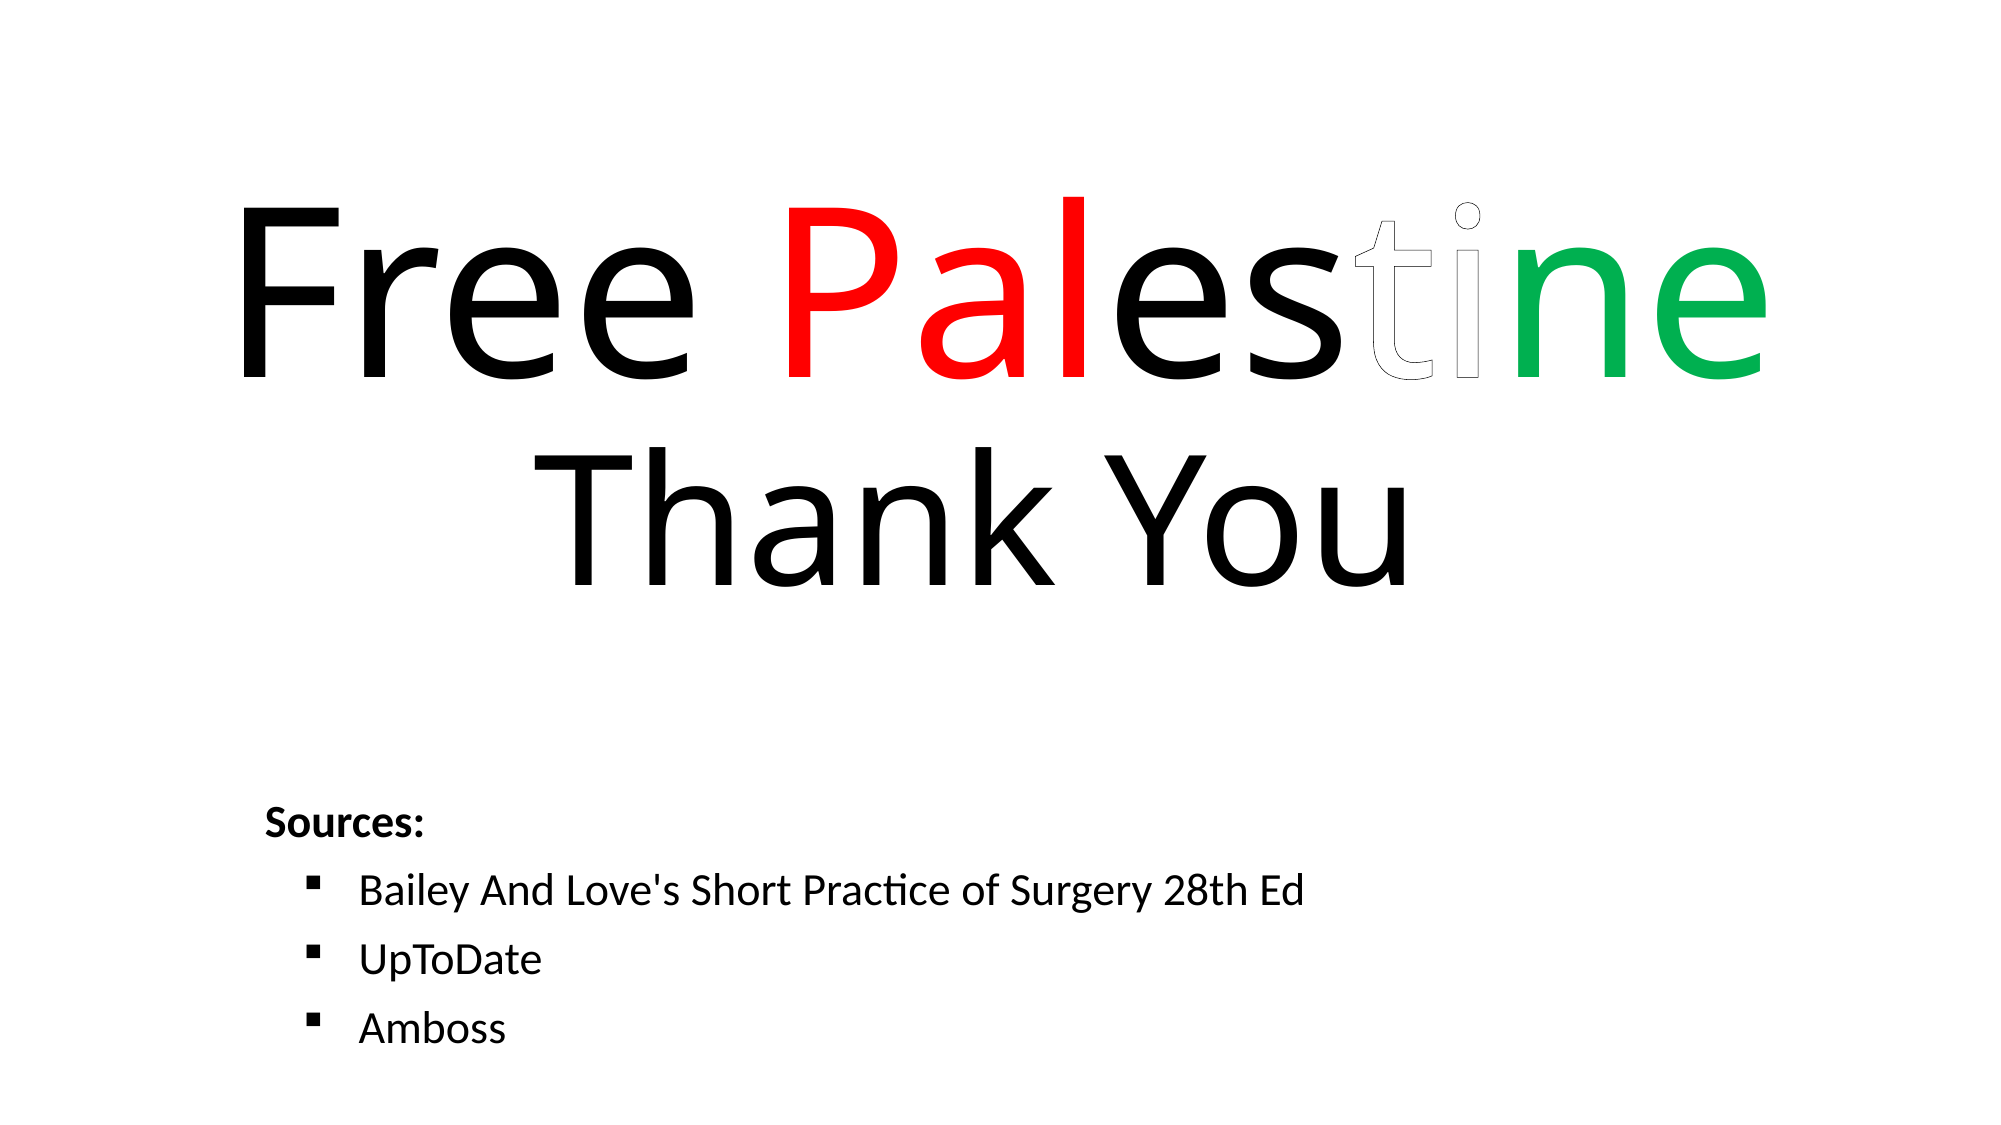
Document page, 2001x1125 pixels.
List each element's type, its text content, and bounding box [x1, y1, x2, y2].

title Free Palestine Thank You [203, 158, 1797, 632]
subtitle Sources: Bailey And Love's Short Practice of Surgery 28th Ed UpToDate Amboss [249, 789, 1750, 1062]
